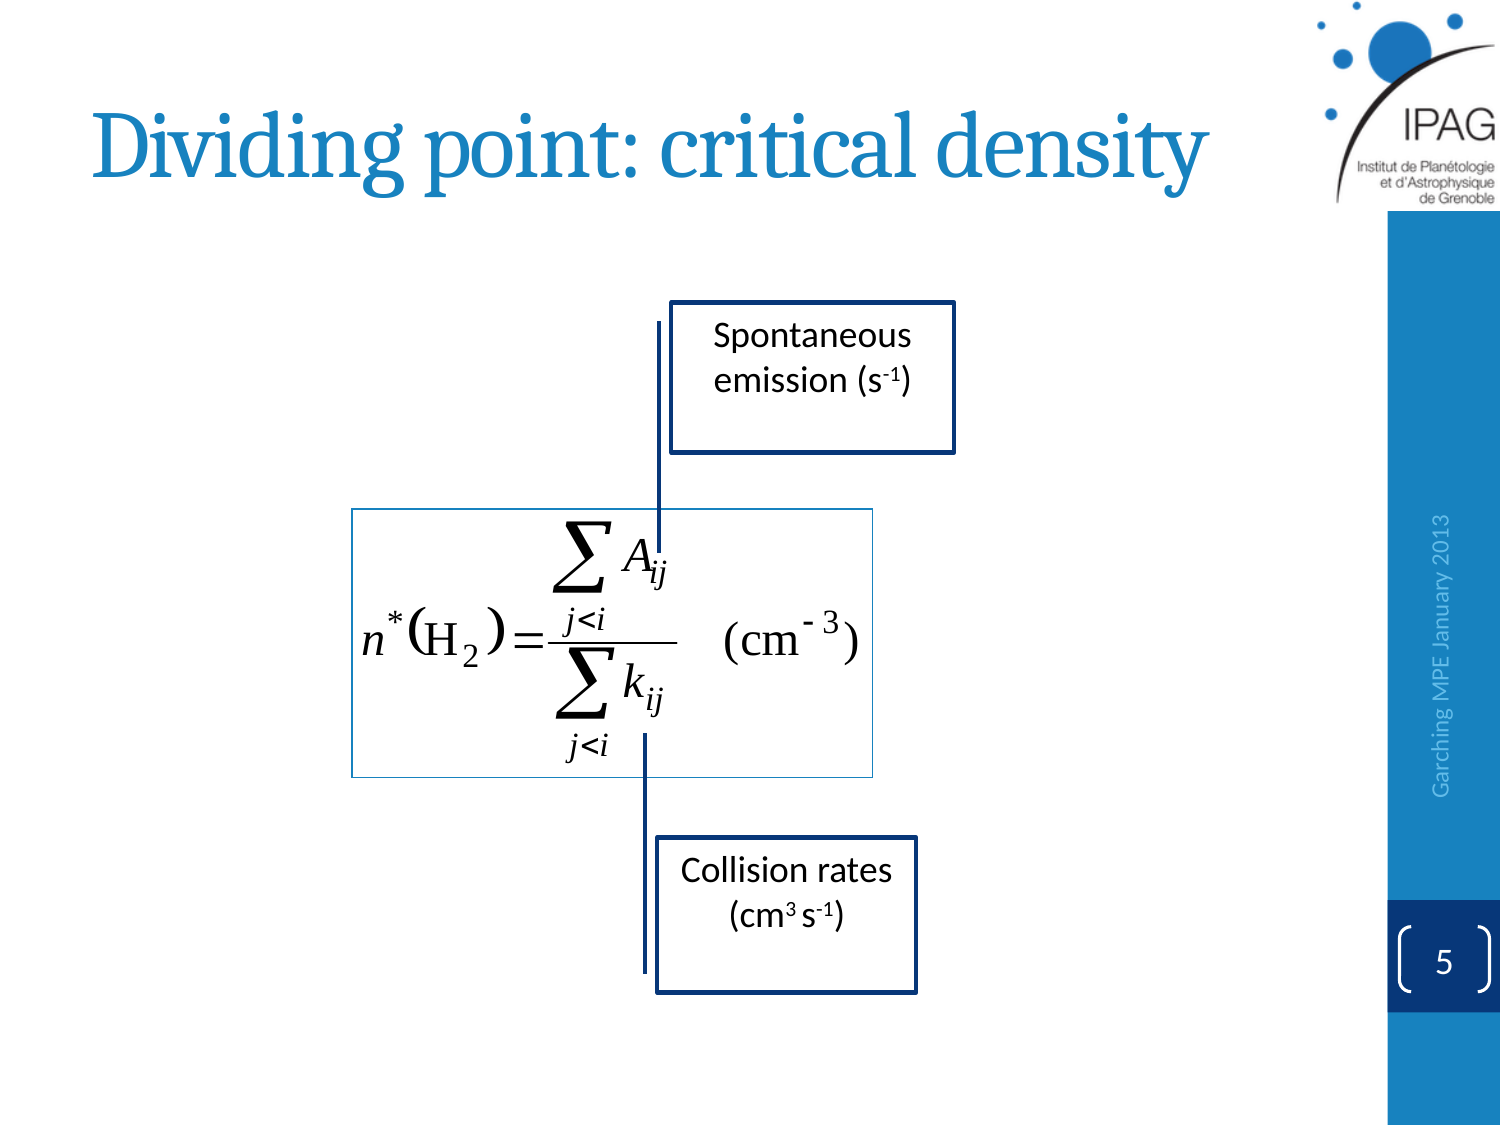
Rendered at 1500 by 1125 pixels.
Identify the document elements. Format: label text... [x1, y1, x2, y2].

title Dividing point: critical density [75, 45, 1325, 233]
text_box Collision rates (cm3 s-1) [655, 835, 918, 995]
slide_number 5 [1397, 925, 1492, 994]
text_box Spontaneous emission (s-1) [657, 321, 661, 502]
text_box Spontaneous emission (s-1) [669, 300, 956, 455]
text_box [352, 509, 873, 777]
picture [1315, 0, 1500, 212]
text_box Collision rates (cm3 s-1) [643, 783, 647, 974]
footer Garching MPE January 2013 [1408, 500, 1469, 889]
